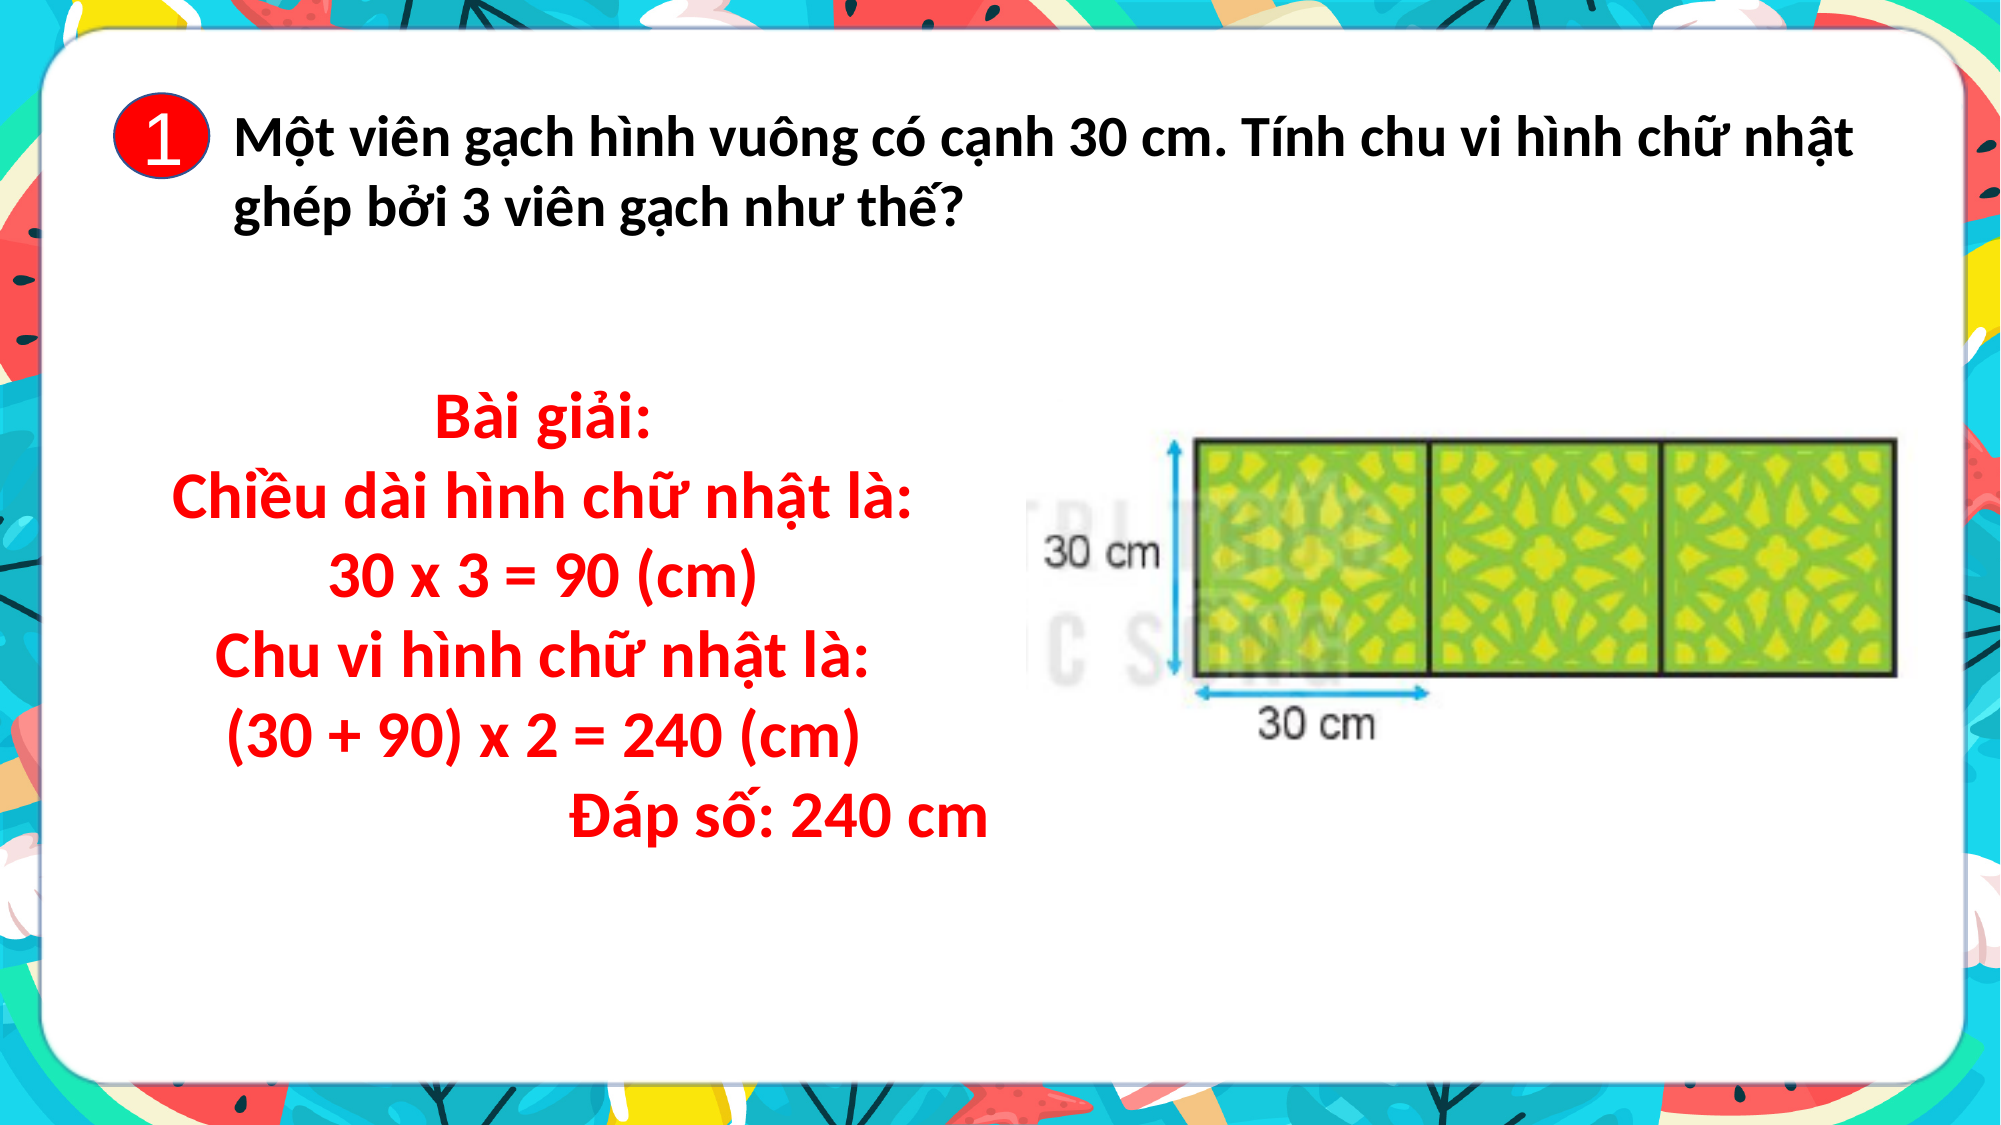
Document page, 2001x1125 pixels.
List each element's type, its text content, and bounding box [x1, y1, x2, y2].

picture [0, 0, 2001, 1125]
text_box [45, 33, 1960, 1079]
text_box Bài giải: Chiều dài hình chữ nhật là: 30 x 3 = 90 (cm) Chu vi hình chữ nhật là: (30 + 90) x 2 = 240 (cm) Đáp số: 240 cm [82, 364, 1005, 859]
text_box Một viên gạch hình vuông có cạnh 30 cm. Tính chu vi hình chữ nhật ghép bởi 3 viên gạch như thế? [218, 90, 1930, 246]
text_box 1 [113, 92, 211, 180]
